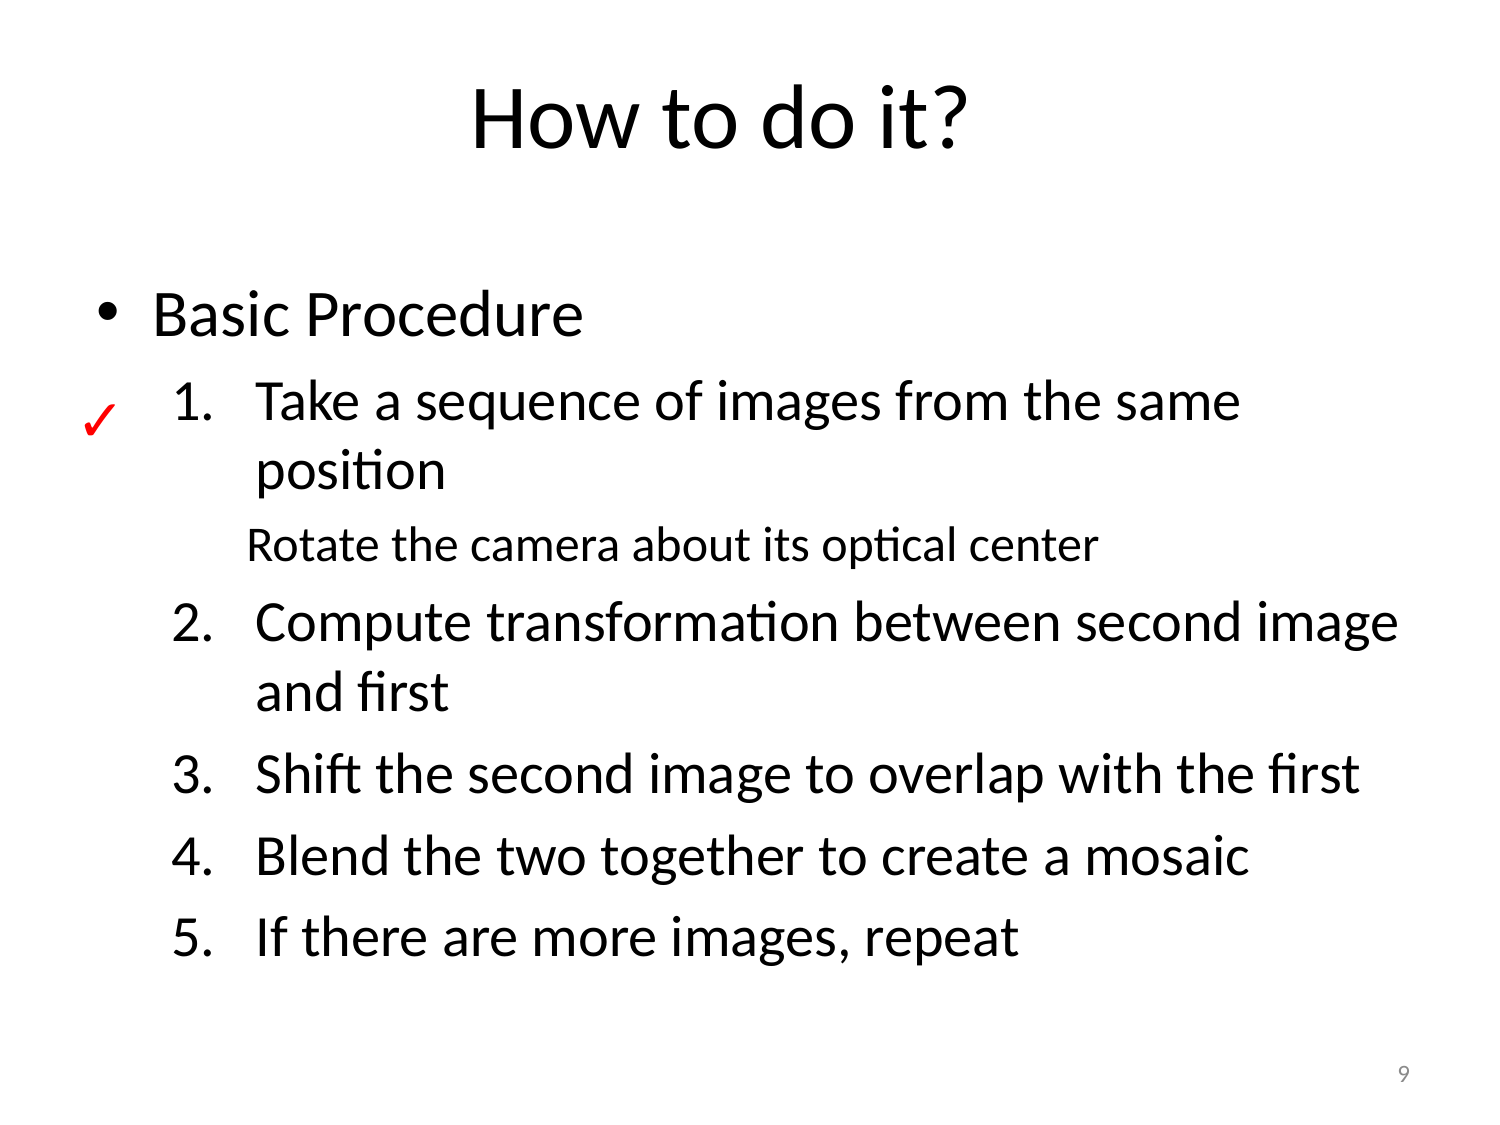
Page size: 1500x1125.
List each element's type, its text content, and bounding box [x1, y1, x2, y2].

slide_number 9 [1074, 1042, 1425, 1103]
title How to do it? [49, 18, 1400, 206]
text_box ✓ [61, 375, 140, 461]
list Basic Procedure Take a sequence of images from the same position Rotate the camera about its optical center Compute transformation between second image and first Shift the second image to overlap with the first Blend the two together to create a mosaic If there are more images, repeat [75, 262, 1425, 1005]
